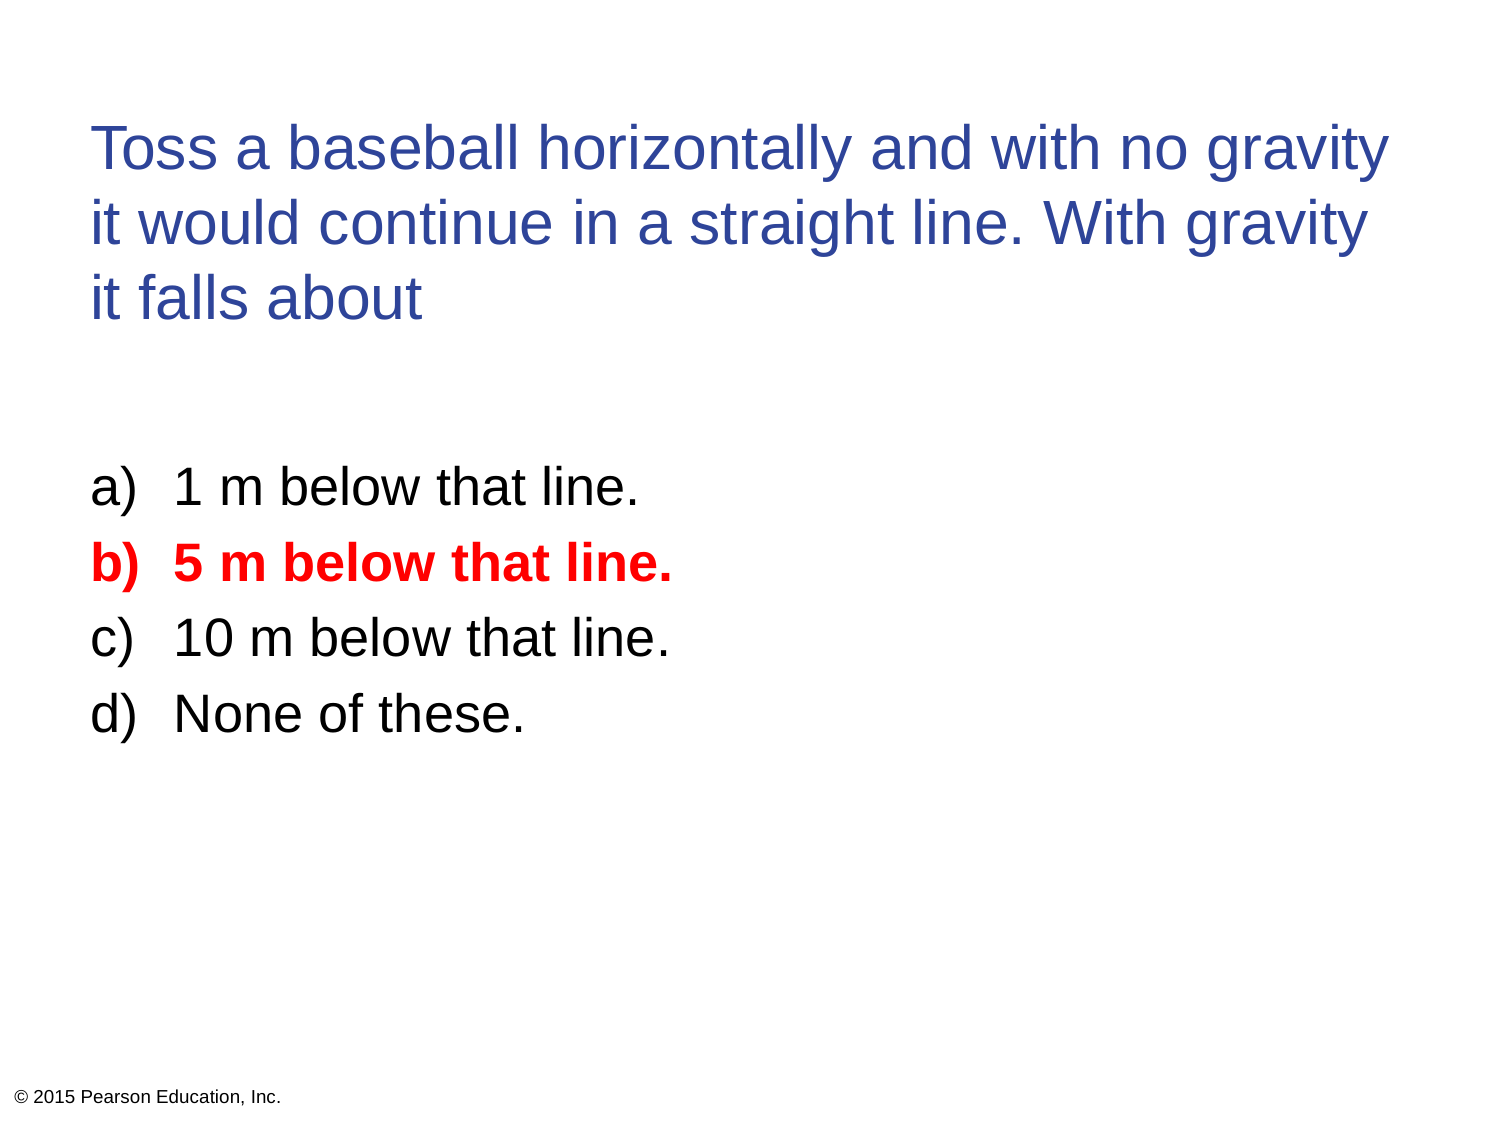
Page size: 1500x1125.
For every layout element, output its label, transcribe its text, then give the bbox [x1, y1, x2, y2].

footer © 2015 Pearson Education, Inc. [14, 1084, 900, 1115]
title Toss a baseball horizontally and with no gravity it would continue in a straight line. With gravity it falls about [75, 99, 1425, 343]
list 1 m below that line. 5 m below that line. 10 m below that line. None of these. [75, 443, 1425, 761]
